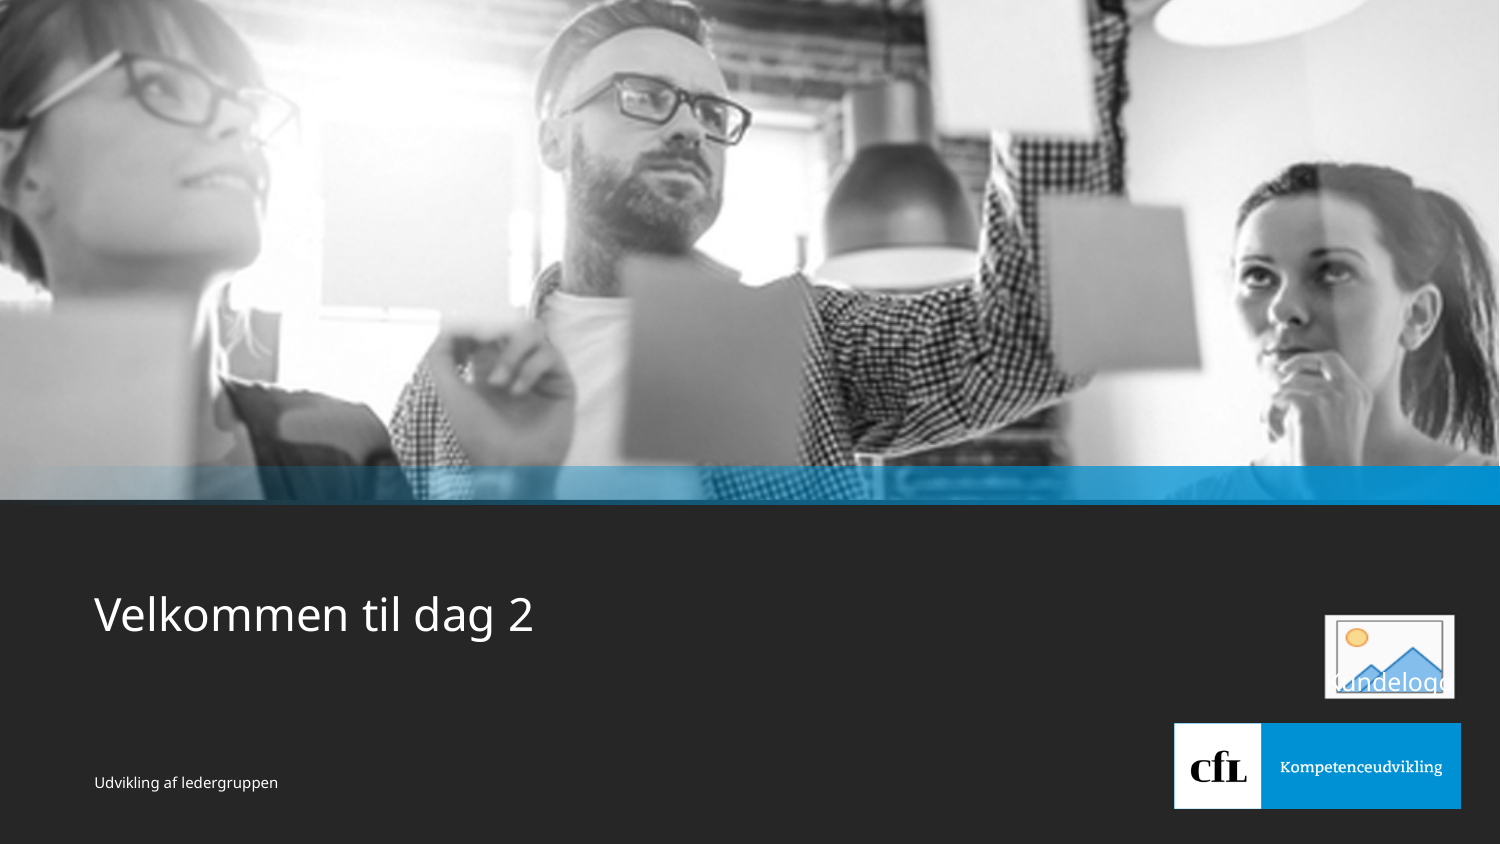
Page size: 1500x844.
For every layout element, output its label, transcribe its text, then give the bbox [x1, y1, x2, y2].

subtitle Udvikling af ledergruppen [64, 765, 750, 800]
picture [1318, 610, 1462, 704]
picture [0, 0, 1499, 499]
title Velkommen til dag 2 [64, 526, 750, 758]
picture [1174, 723, 1261, 809]
